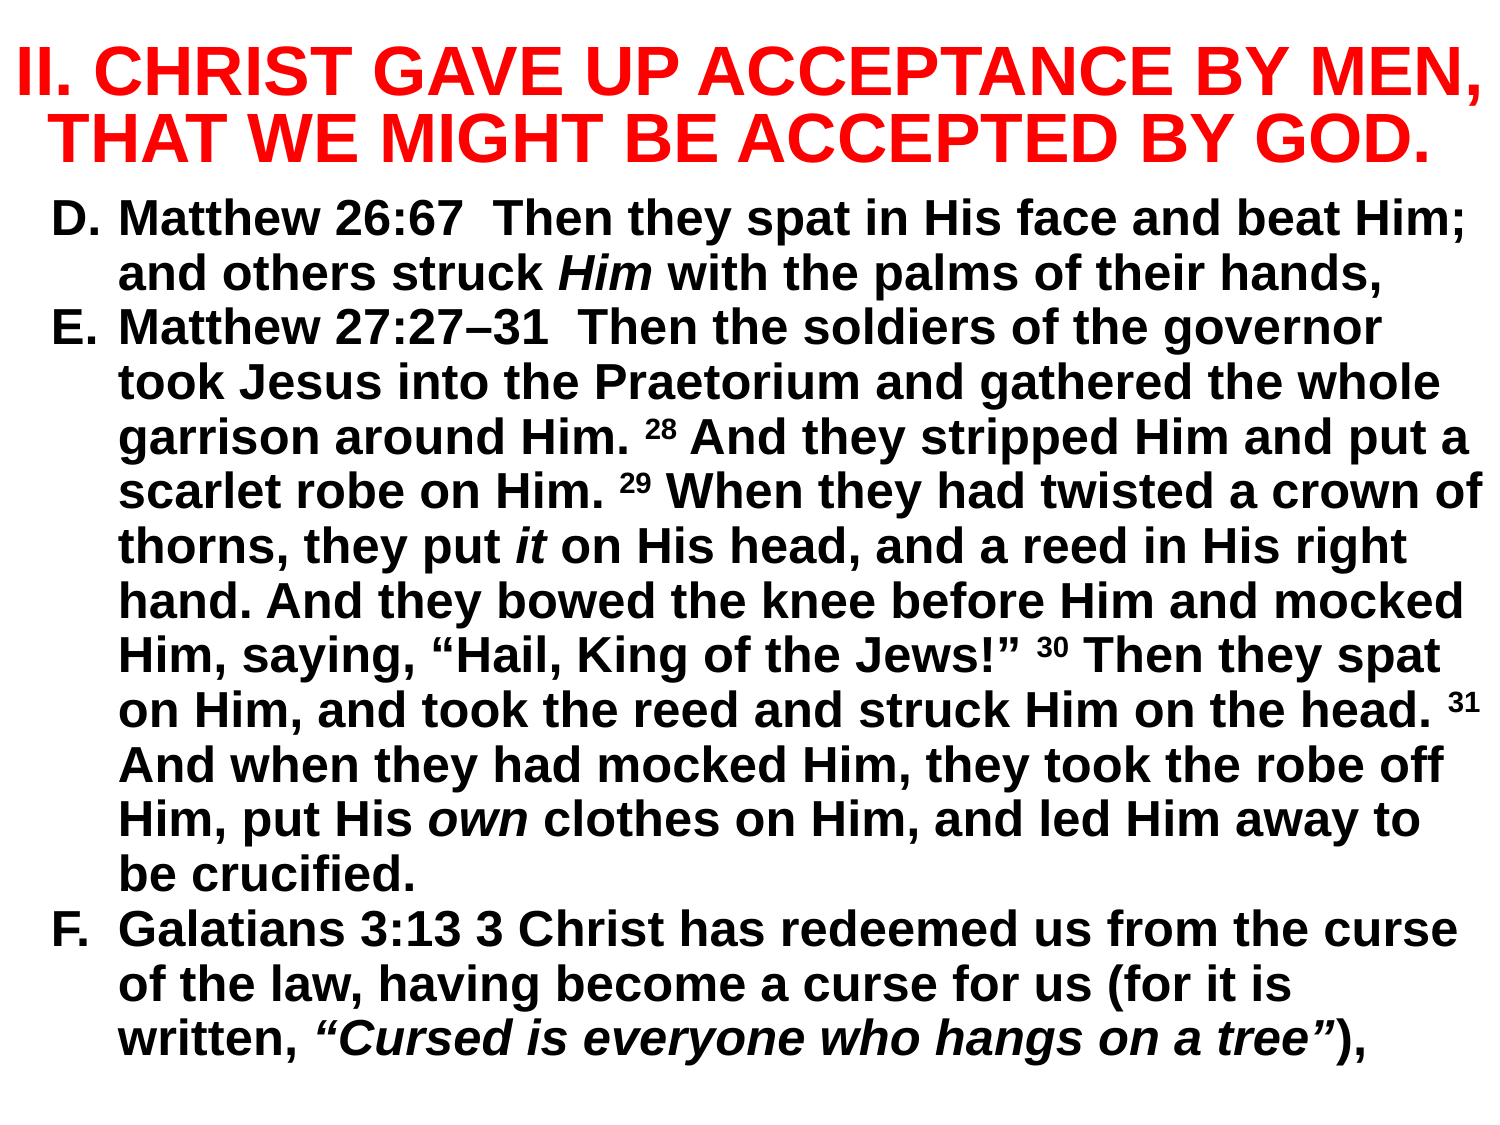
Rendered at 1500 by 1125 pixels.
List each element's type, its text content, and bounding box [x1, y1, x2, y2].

title II. CHRIST GAVE UP ACCEPTANCE BY MEN, THAT WE MIGHT BE ACCEPTED BY GOD. [0, 0, 1500, 218]
list Matthew 26:67 Then they spat in His face and beat Him; and others struck Him with the palms of their hands, Matthew 27:27–31 Then the soldiers of the governor took Jesus into the Praetorium and gathered the whole garrison around Him. 28 And they stripped Him and put a scarlet robe on Him. 29 When they had twisted a crown of thorns, they put it on His head, and a reed in His right hand. And they bowed the knee before Him and mocked Him, saying, “Hail, King of the Jews!” 30 Then they spat on Him, and took the reed and struck Him on the head. 31 And when they had mocked Him, they took the robe off Him, put His own clothes on Him, and led Him away to be crucified. Galatians 3:13 3 Christ has redeemed us from the curse of the law, having become a curse for us (for it is written, “Cursed is everyone who hangs on a tree”), [36, 184, 1500, 1125]
